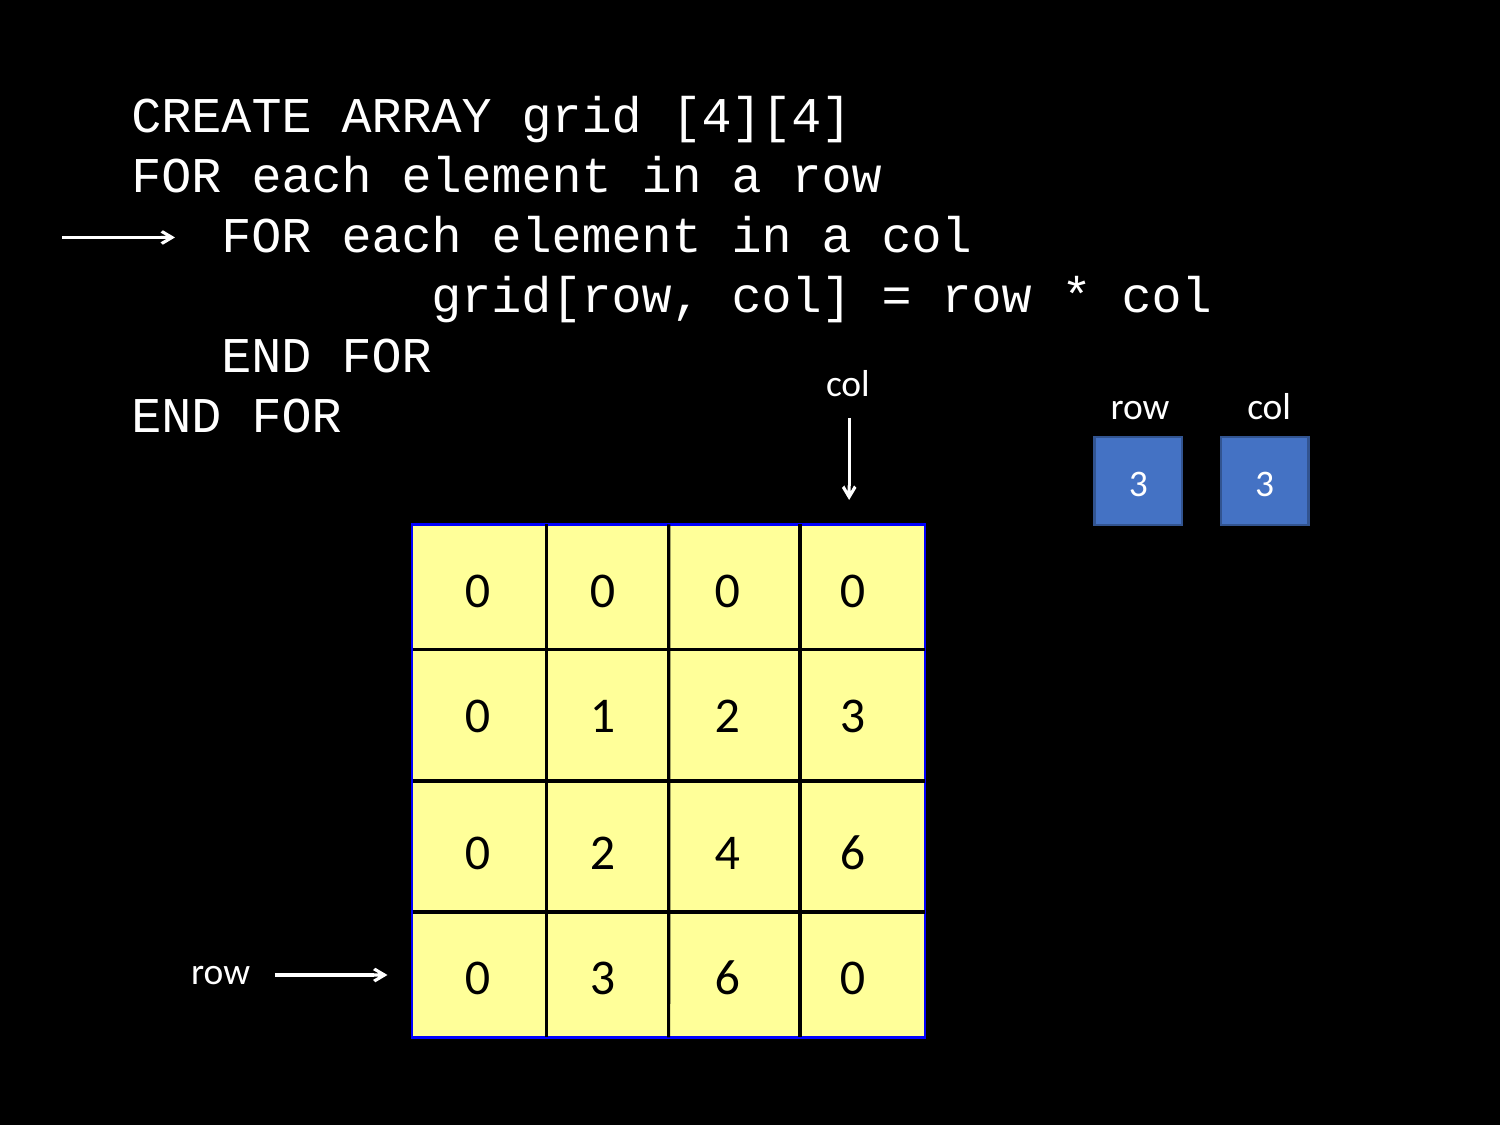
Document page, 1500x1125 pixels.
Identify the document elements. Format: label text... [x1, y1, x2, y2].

text_box 4 [699, 812, 788, 888]
text_box 0 [574, 549, 663, 625]
text_box 0 [824, 937, 913, 1013]
text_box 6 [699, 937, 788, 1013]
text_box 0 [699, 549, 788, 625]
text_box 1 [574, 674, 663, 750]
text_box 6 [824, 812, 913, 888]
text_box 0 [449, 549, 538, 625]
text_box CREATE ARRAY grid [4][4] FOR each element in a row FOR each element in a col grid[row, col] = row * col END FOR END FOR [116, 74, 1227, 450]
text_box 3 [1093, 436, 1183, 526]
text_box 3 [824, 674, 913, 750]
text_box col [811, 351, 885, 412]
text_box 2 [699, 674, 788, 750]
text_box 3 [574, 937, 663, 1013]
text_box [411, 523, 926, 1039]
text_box 2 [574, 812, 663, 888]
text_box 0 [449, 811, 538, 887]
text_box row [176, 939, 265, 1000]
text_box row [1095, 374, 1185, 435]
text_box 0 [449, 674, 538, 750]
text_box 0 [824, 549, 913, 625]
text_box col [1232, 374, 1306, 435]
text_box 3 [1220, 436, 1310, 526]
text_box 0 [449, 936, 538, 1012]
